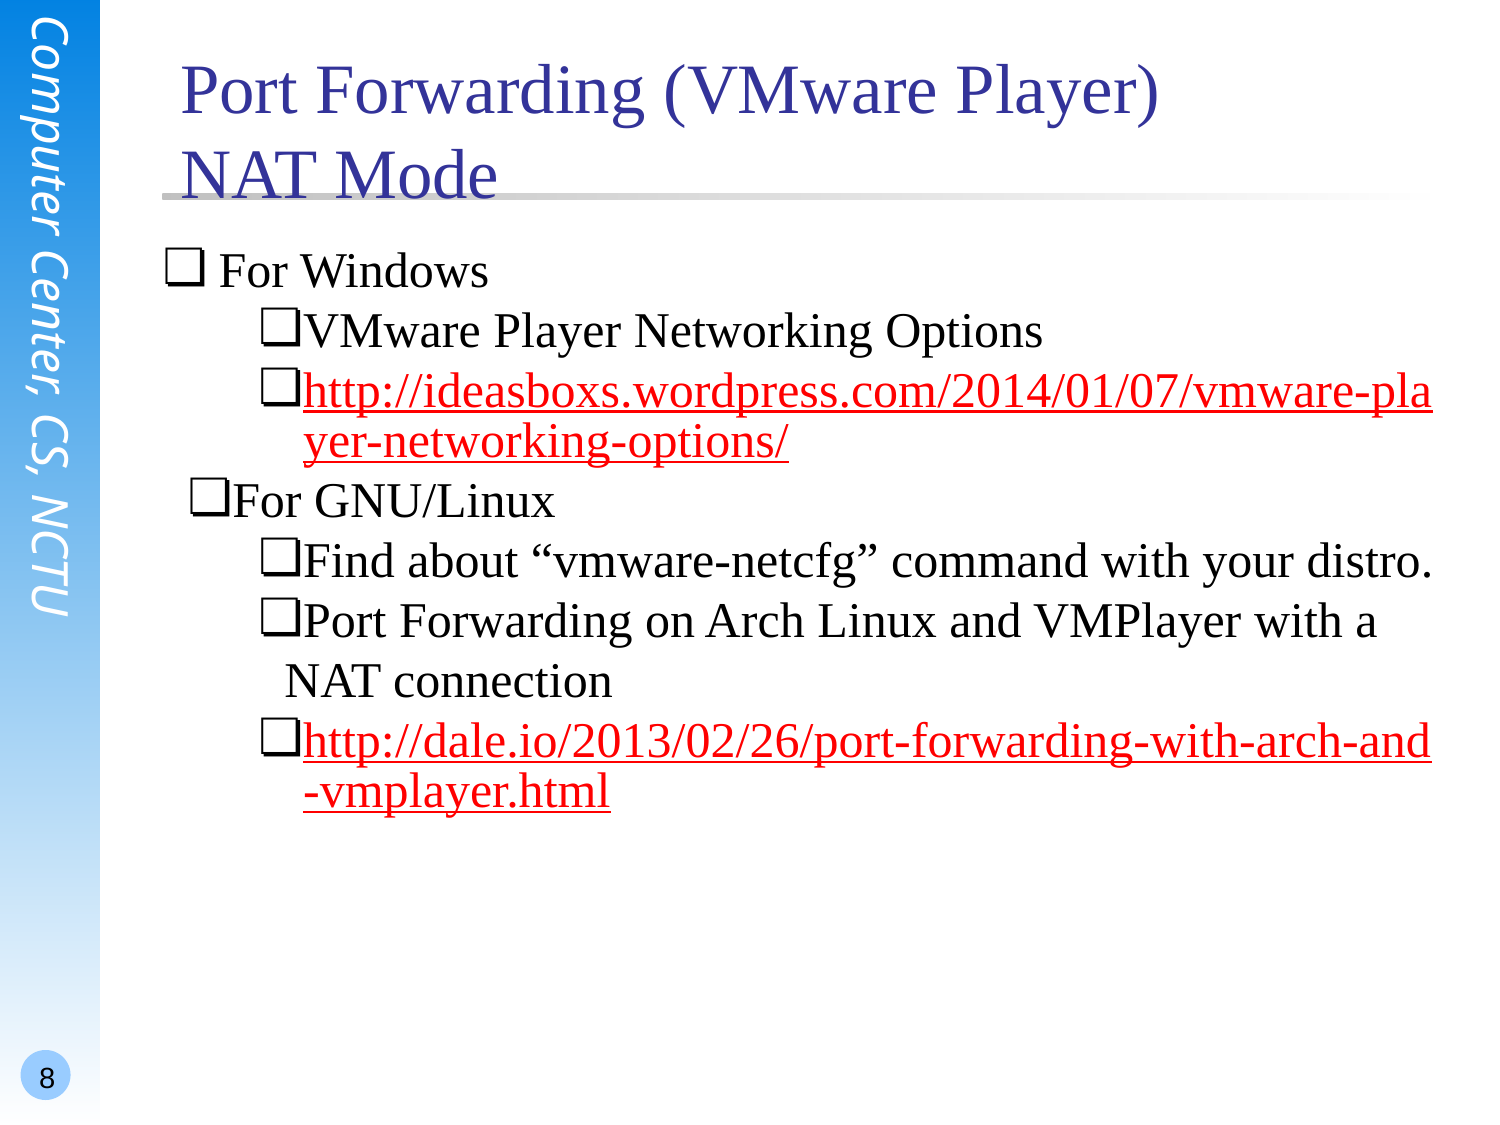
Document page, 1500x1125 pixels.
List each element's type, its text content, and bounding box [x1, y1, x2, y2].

list For Windows VMware Player Networking Options http://ideasboxs.wordpress.com/2014/01/07/vmware-player-networking-options/ For GNU/Linux Find about “vmware-netcfg” command with your distro. Port Forwarding on Arch Linux and VMPlayer with a NAT connection http://dale.io/2013/02/26/port-forwarding-with-arch-and-vmplayer.html [162, 237, 1438, 1000]
text_box 8 [24, 1044, 95, 1108]
title Port Forwarding (VMware Player) NAT Mode [162, 42, 1438, 231]
